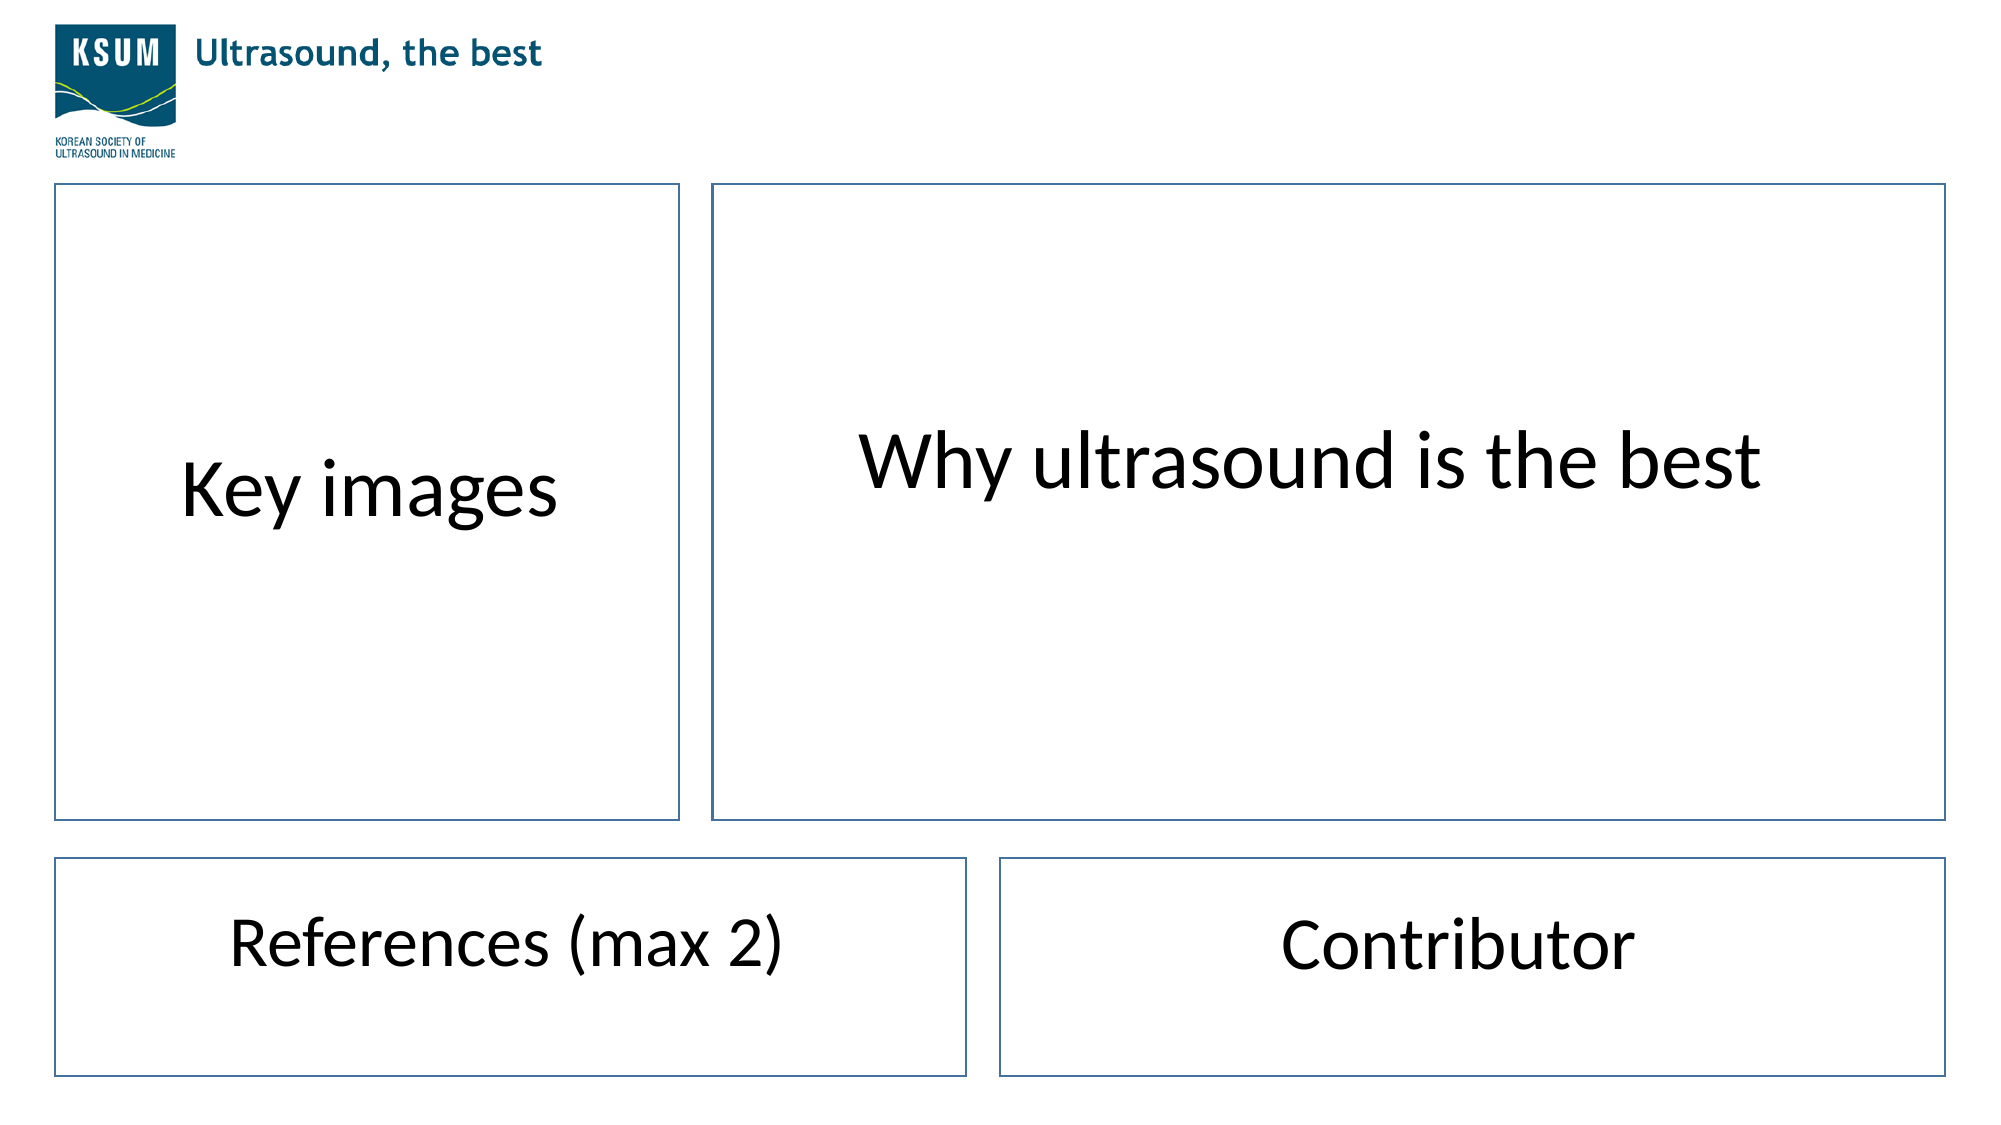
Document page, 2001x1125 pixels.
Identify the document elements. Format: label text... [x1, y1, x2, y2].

text_box Why ultrasound is the best [844, 418, 1824, 535]
text_box Contributor [1266, 905, 1679, 1012]
text_box [999, 857, 1946, 1077]
text_box [711, 183, 1946, 821]
text_box Key images [167, 446, 580, 563]
text_box [54, 183, 680, 821]
text_box [54, 857, 967, 1077]
text_box References (max 2) [214, 905, 807, 1012]
picture [48, 17, 565, 170]
